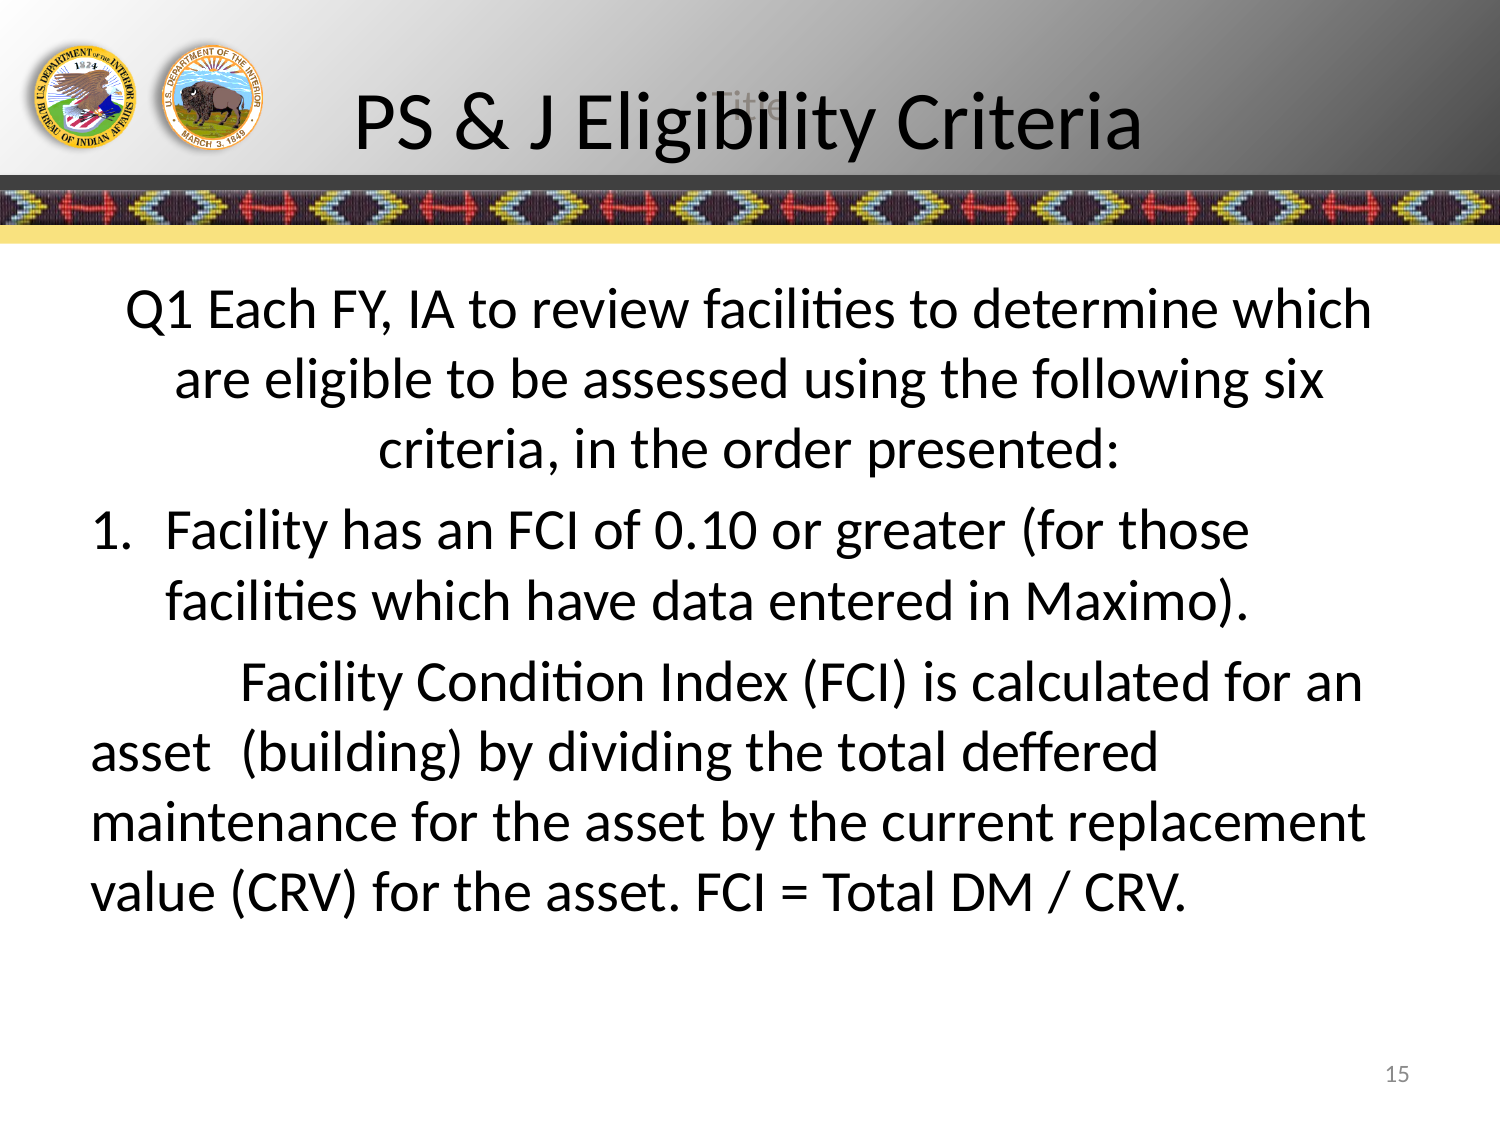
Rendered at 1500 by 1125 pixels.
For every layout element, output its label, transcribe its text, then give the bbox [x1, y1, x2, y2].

picture [28, 40, 142, 154]
slide_number 15 [1074, 1042, 1425, 1103]
list Q1 Each FY, IA to review facilities to determine which are eligible to be assessed using the following six criteria, in the order presented: Facility has an FCI of 0.10 or greater (for those facilities which have data entered in Maximo). Facility Condition Index (FCI) is calculated for an asset (building) by dividing the total deffered maintenance for the asset by the current replacement value (CRV) for the asset. FCI = Total DM / CRV. [75, 262, 1425, 1005]
title PS & J Eligibility Criteria [75, 45, 1425, 188]
picture [0, 190, 1500, 225]
